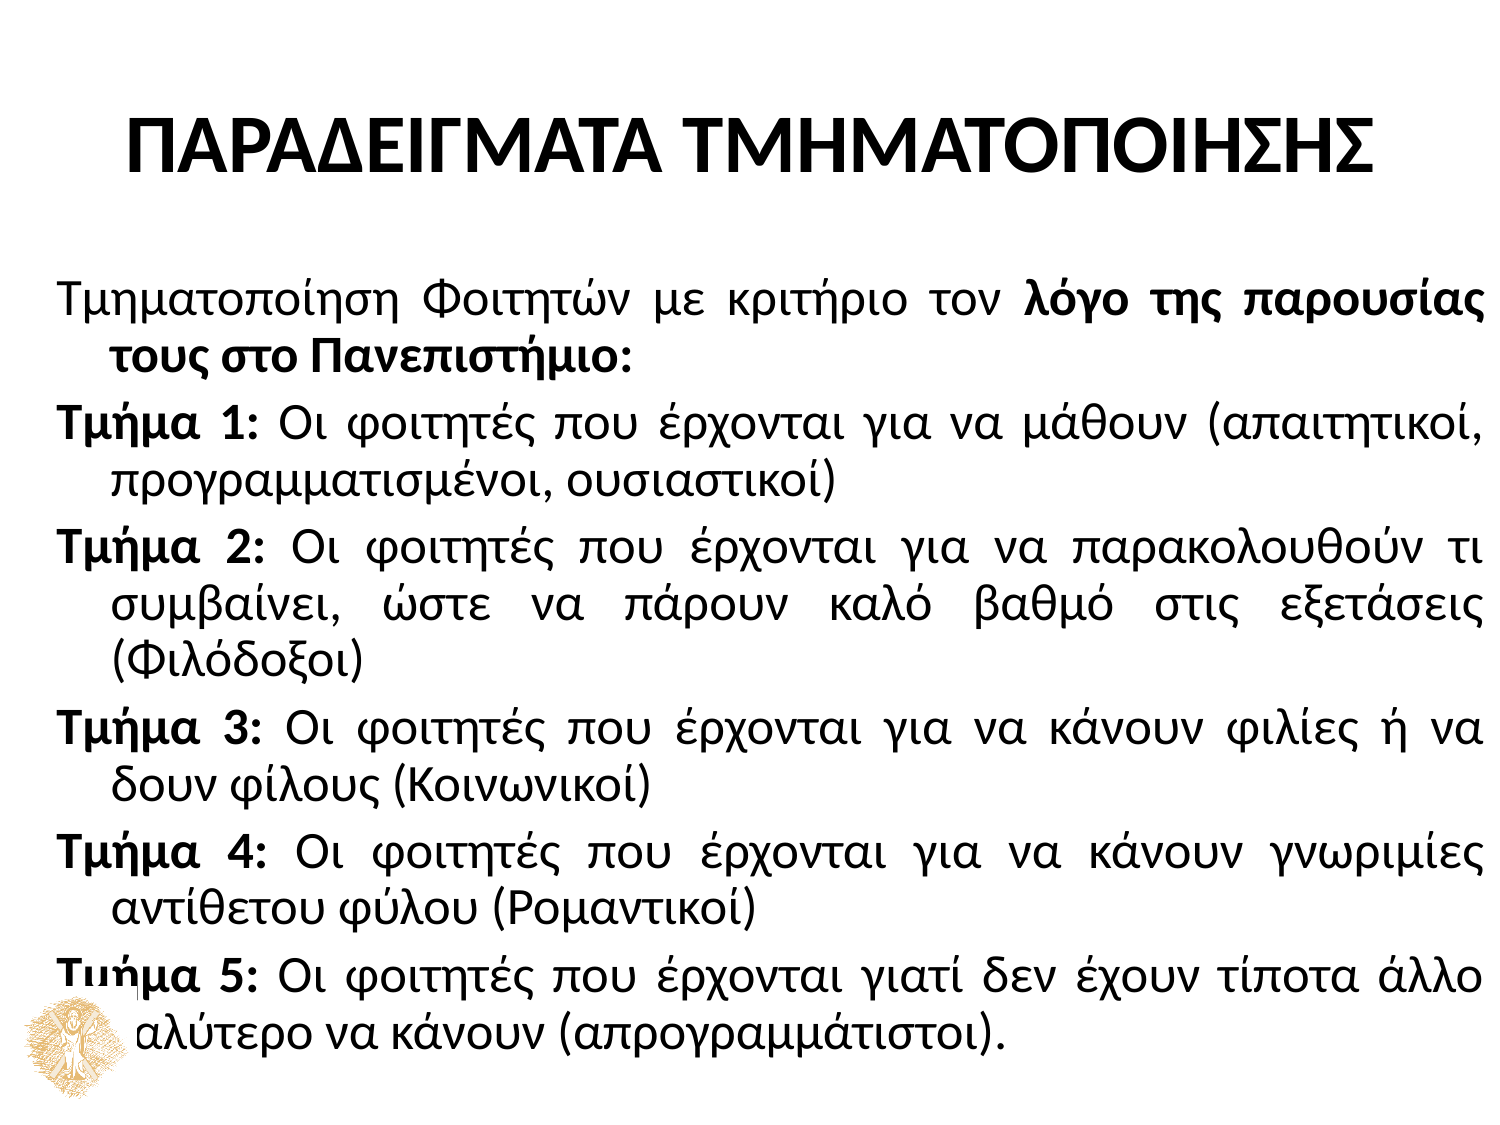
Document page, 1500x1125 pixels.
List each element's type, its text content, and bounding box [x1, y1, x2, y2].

title ΠΑΡΑΔΕΙΓΜΑΤΑ ΤΜΗΜΑΤΟΠΟΙΗΣΗΣ [75, 45, 1425, 233]
list Τμηματοποίηση Φοιτητών με κριτήριο τον λόγο της παρουσίας τους στο Πανεπιστήμιο: Τμήμα 1: Οι φοιτητές που έρχονται για να μάθουν (απαιτητικοί, προγραμματισμένοι, ουσιαστικοί) Τμήμα 2: Οι φοιτητές που έρχονται για να παρακολουθούν τι συμβαίνει, ώστε να πάρουν καλό βαθμό στις εξετάσεις (Φιλόδοξοι) Τμήμα 3: Οι φοιτητές που έρχονται για να κάνουν φιλίες ή να δουν φίλους (Κοινωνικοί) Τμήμα 4: Οι φοιτητές που έρχονται για να κάνουν γνωριμίες αντίθετου φύλου (Ρομαντικοί) Τμήμα 5: Οι φοιτητές που έρχονται γιατί δεν έχουν τίποτα άλλο καλύτερο να κάνουν (απρογραμμάτιστοι). [41, 262, 1500, 1071]
picture [17, 986, 137, 1103]
